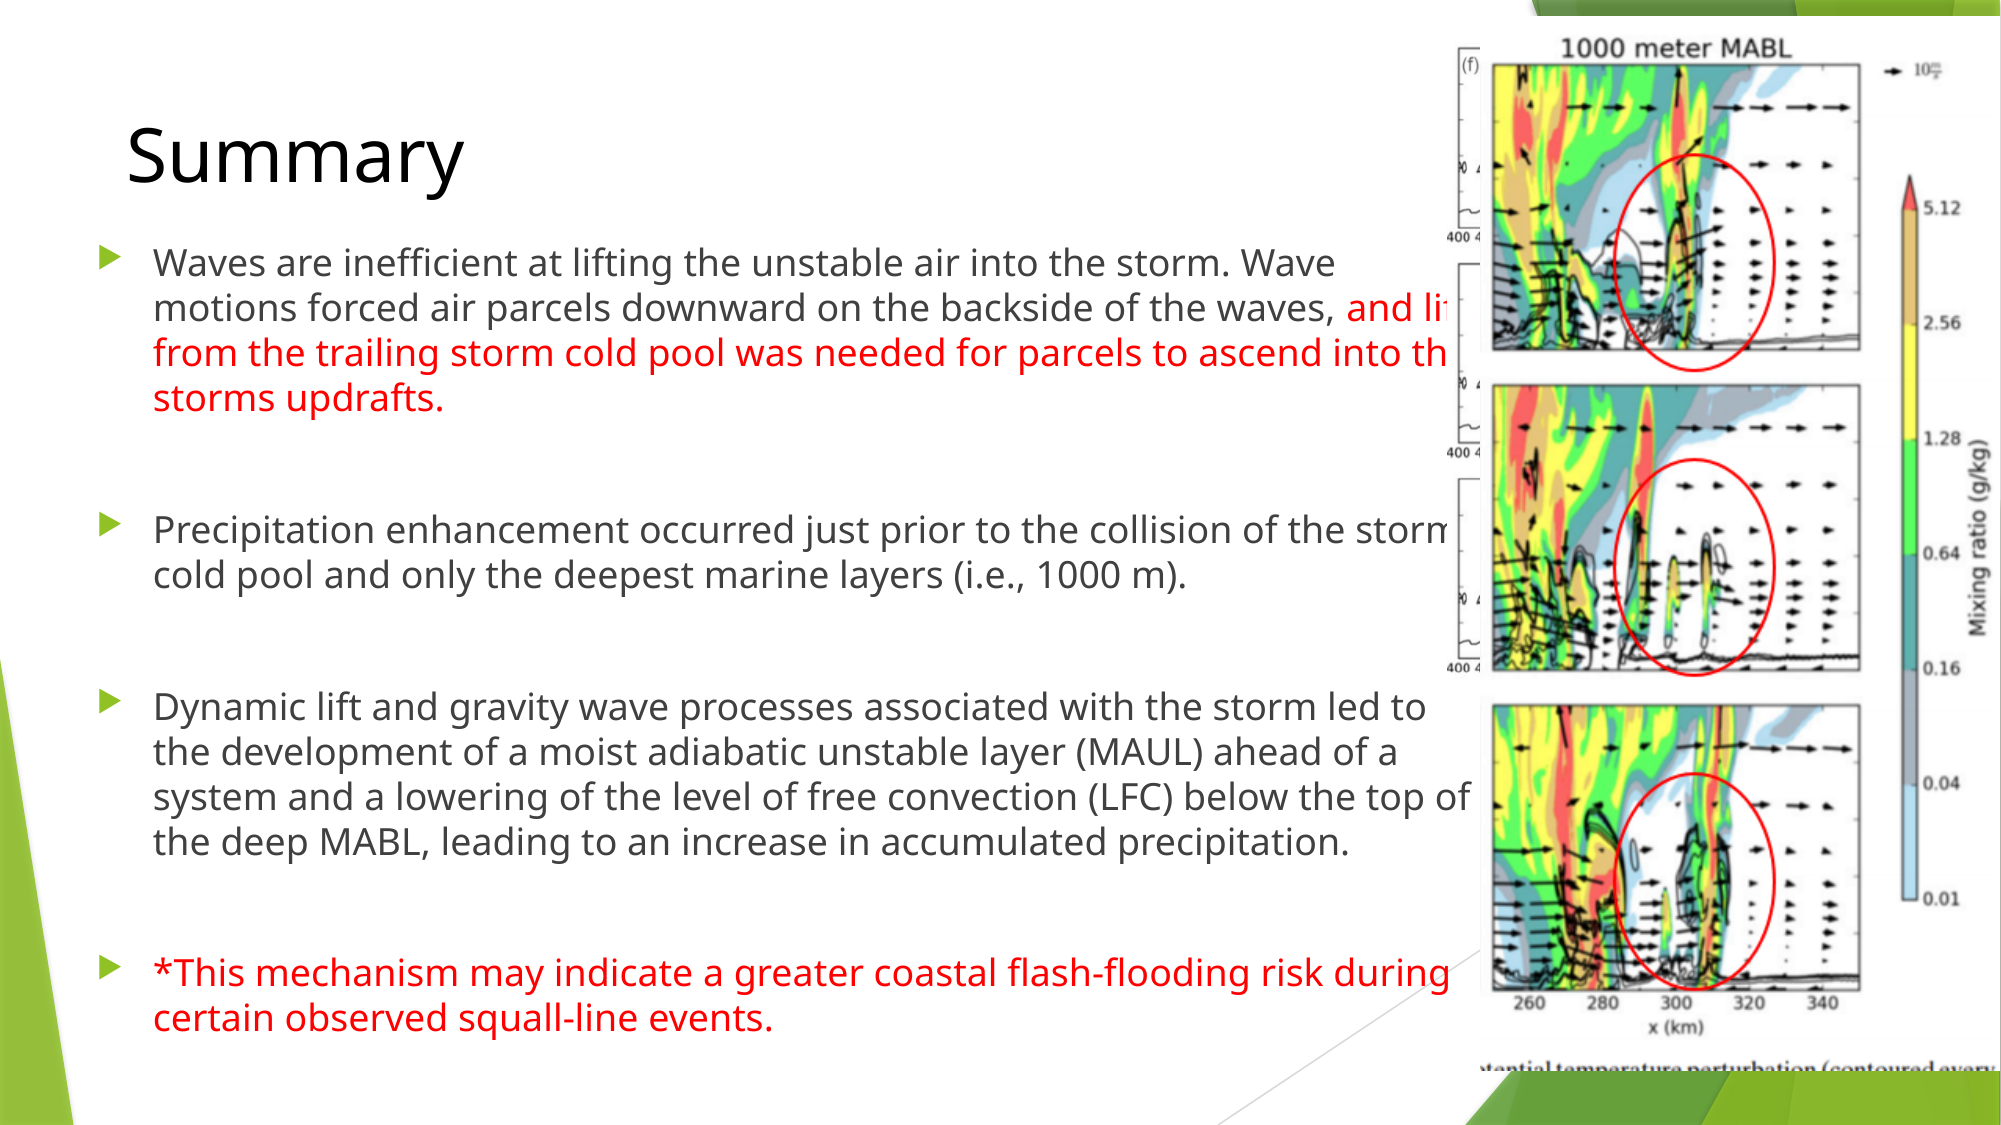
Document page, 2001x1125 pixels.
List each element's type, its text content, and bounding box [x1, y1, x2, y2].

list Waves are inefficient at lifting the unstable air into the storm. Wave motions forced air parcels downward on the backside of the waves, and lift from the trailing storm cold pool was needed for parcels to ascend into the storms updrafts. Precipitation enhancement occurred just prior to the collision of the storm cold pool and only the deepest marine layers (i.e., 1000 m). Dynamic lift and gravity wave processes associated with the storm led to the development of a moist adiabatic unstable layer (MAUL) ahead of a system and a lowering of the level of free convection (LFC) below the top of the deep MABL, leading to an increase in accumulated precipitation. *This mechanism may indicate a greater coastal flash-flooding risk during certain observed squall-line events. [81, 231, 1475, 988]
title Summary [111, 99, 1442, 231]
picture [1447, 15, 2000, 1072]
